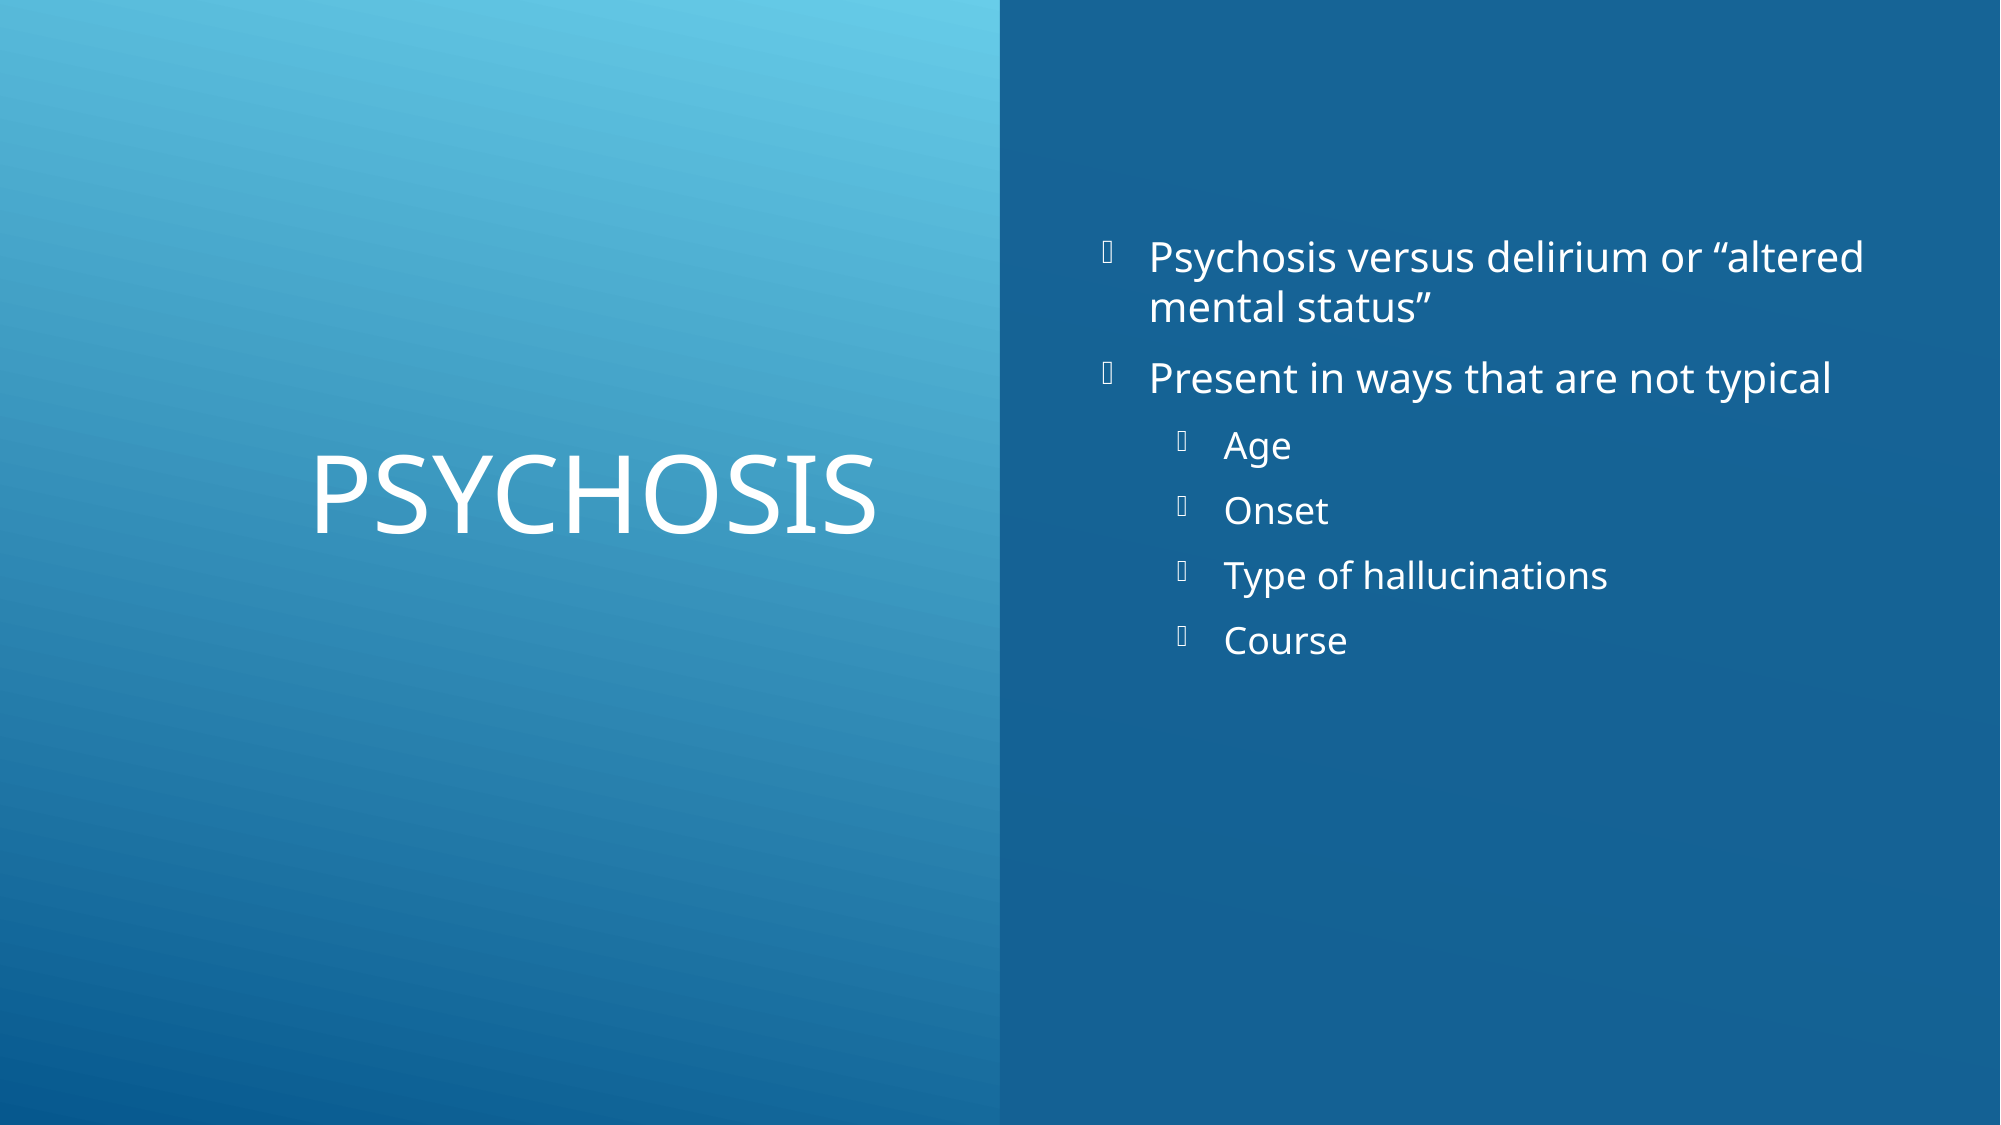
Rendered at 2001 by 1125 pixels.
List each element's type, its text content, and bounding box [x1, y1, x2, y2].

text_box [0, 0, 999, 1125]
text_box [999, 0, 2000, 1125]
title Psychosis [105, 112, 896, 868]
list Psychosis versus delirium or “altered mental status” Present in ways that are not typical Age Onset Type of hallucinations Course [1086, 112, 1888, 868]
